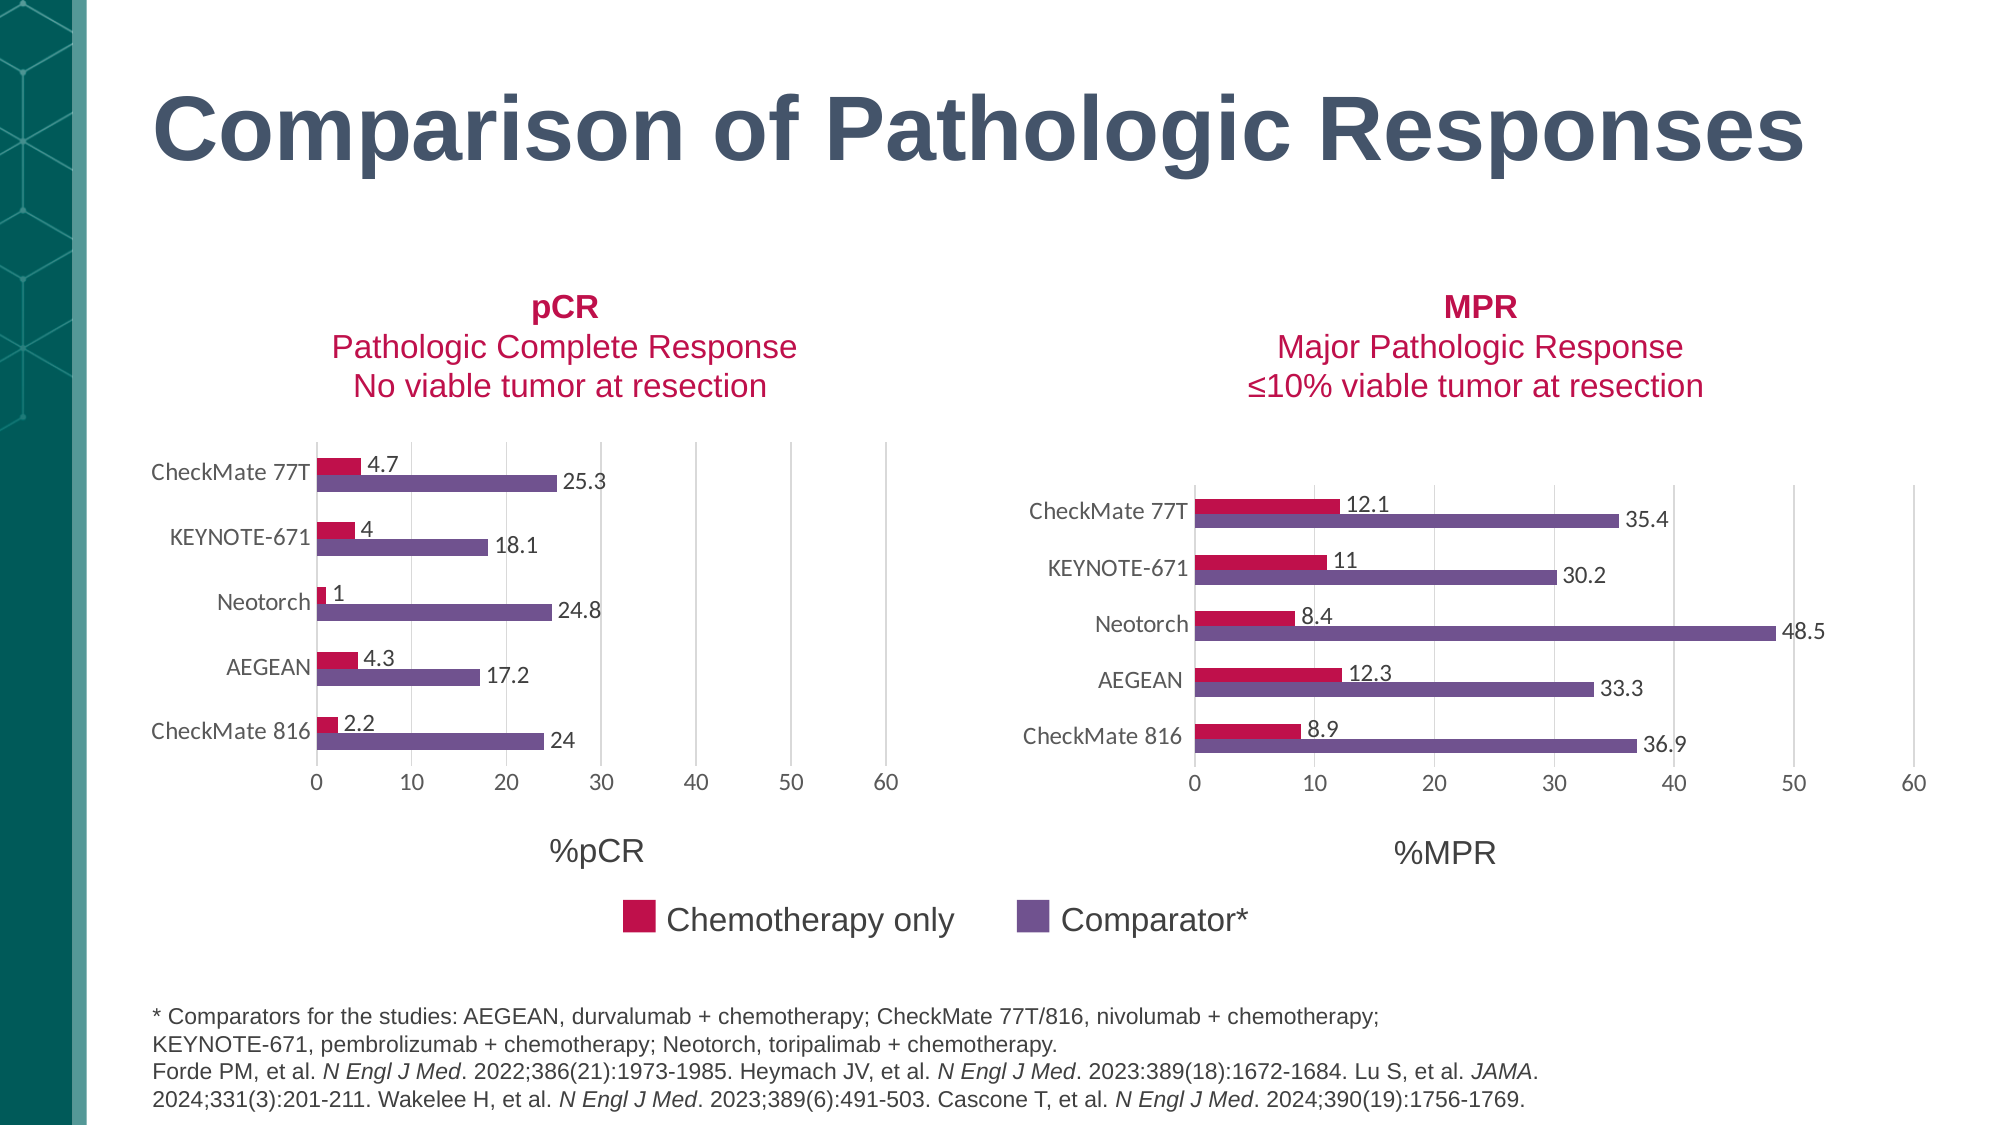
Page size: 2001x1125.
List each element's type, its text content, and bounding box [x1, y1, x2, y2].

text_box %MPR [1379, 833, 1513, 879]
text_box %pCR [534, 825, 661, 876]
text_box pCR Pathologic Complete Response No viable tumor at resection [137, 277, 993, 412]
text_box [622, 899, 651, 934]
chart [106, 387, 2000, 833]
text_box Comparator* [1045, 890, 1340, 946]
text_box [1016, 899, 1045, 934]
text_box MPR Major Pathologic Response ≤10% viable tumor at resection [1226, 277, 1735, 412]
text_box Chemotherapy only [651, 890, 987, 946]
title Comparison of Pathologic Responses [137, 22, 1863, 240]
picture [0, 0, 72, 1125]
footer * Comparators for the studies: AEGEAN, durvalumab + chemotherapy; CheckMate 77T/816, nivolumab + chemotherapy; KEYNOTE-671, pembrolizumab + chemotherapy; Neotorch, toripalimab + chemotherapy. Forde PM, et al. N Engl J Med. 2022;386(21):1973-1985. Heymach JV, et al. N Engl J Med. 2023:389(18):1672-1684. Lu S, et al. JAMA. 2024;331(3):201-211. Wakelee H, et al. N Engl J Med. 2023;389(6):491-503. Cascone T, et al. N Engl J Med. 2024;390(19):1756-1769. [137, 994, 1649, 1125]
